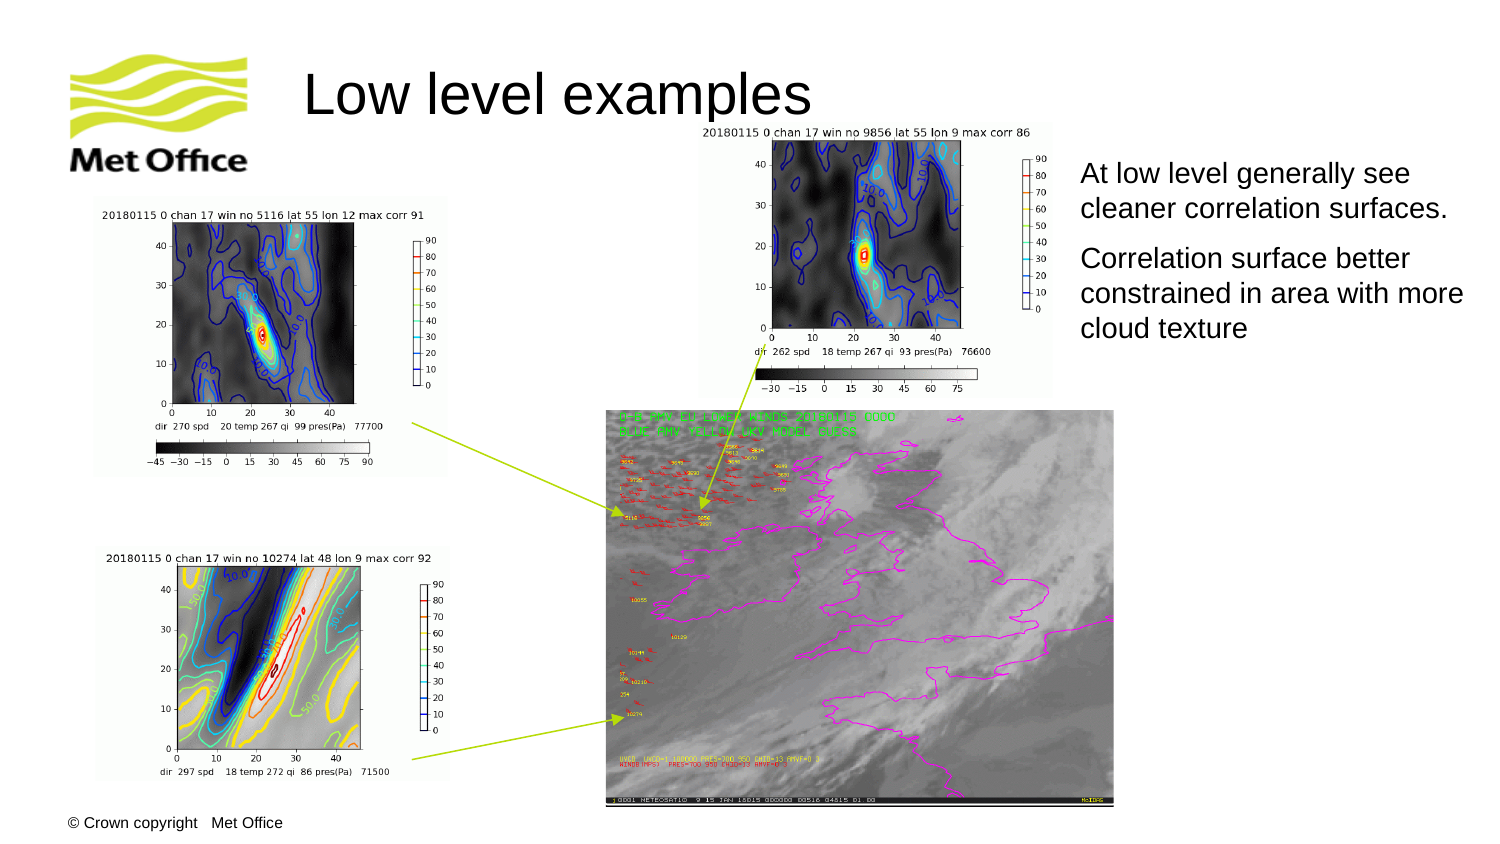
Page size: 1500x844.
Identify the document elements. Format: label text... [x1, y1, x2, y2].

picture [0, 0, 1500, 844]
text_box At low level generally see cleaner correlation surfaces. Correlation surface better constrained in area with more cloud texture [1065, 147, 1500, 352]
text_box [411, 717, 625, 760]
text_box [411, 422, 625, 517]
title Low level examples [288, 48, 1176, 137]
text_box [700, 343, 766, 511]
